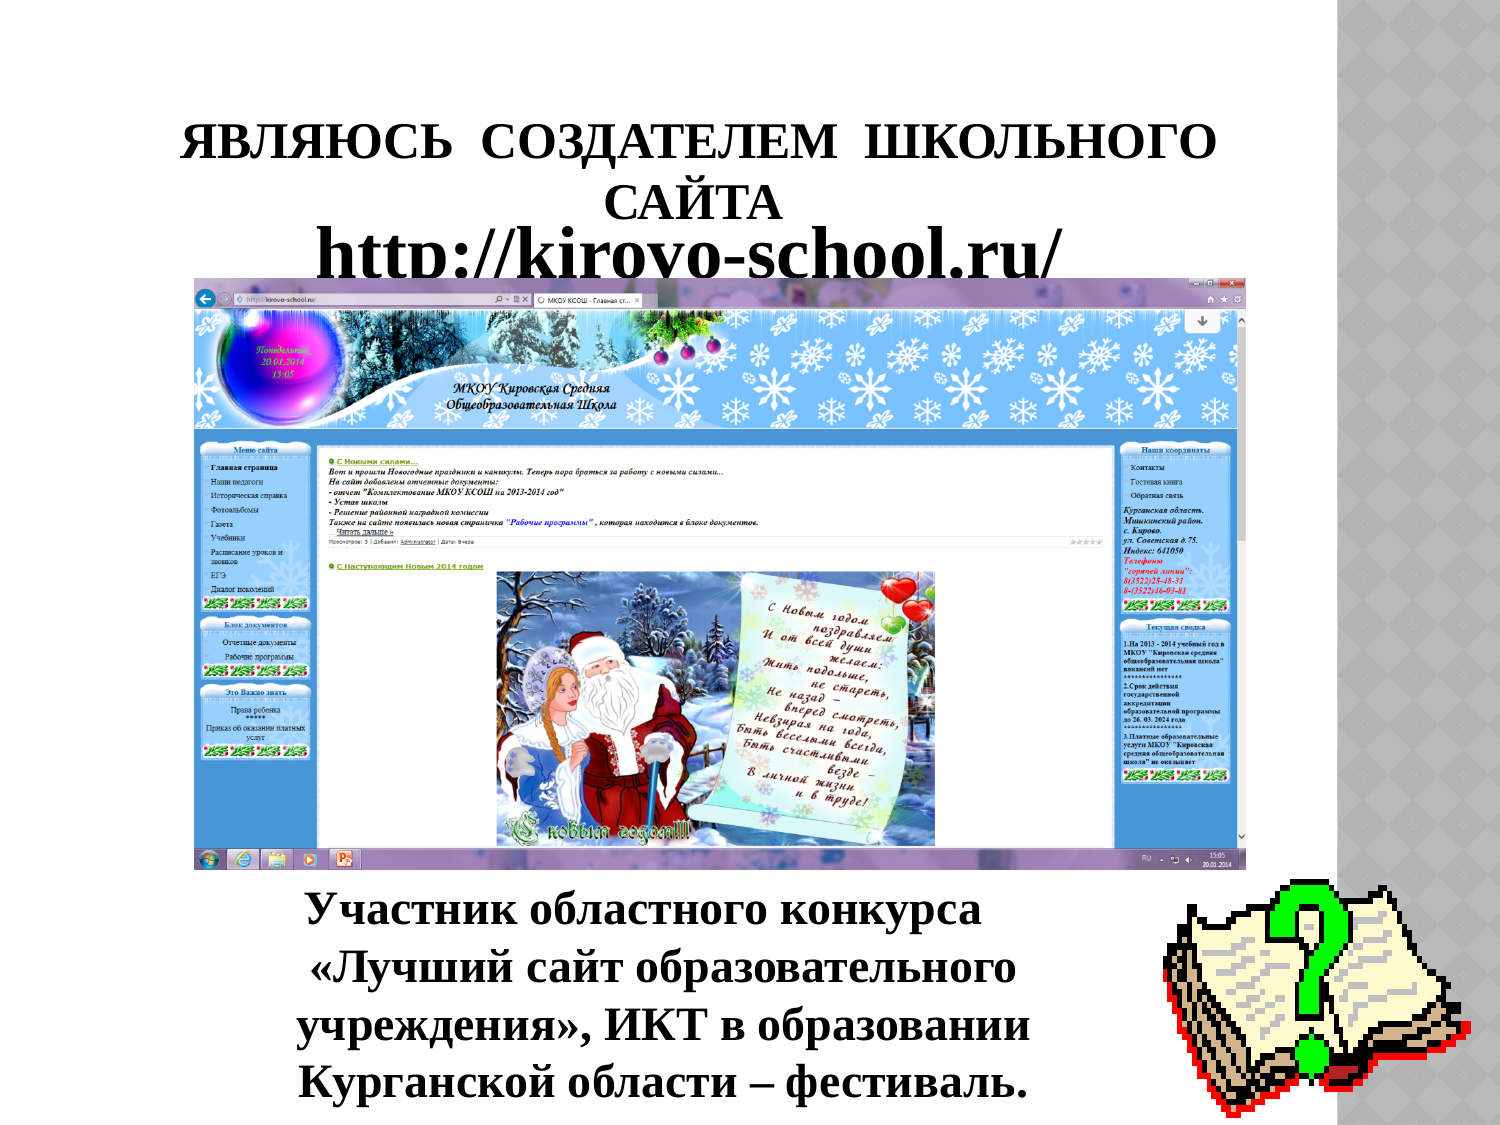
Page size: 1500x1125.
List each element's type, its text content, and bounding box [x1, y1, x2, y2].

list http://kirovo-school.ru/ [301, 196, 1199, 276]
title Являюсь Создателем школьного сайта [67, 42, 1320, 231]
picture [194, 278, 1246, 871]
text_box Участник областного конкурса «Лучший сайт образовательного учреждения», ИКТ в образовании Курганской области – фестиваль. [194, 880, 1093, 1121]
picture [1162, 879, 1477, 1125]
